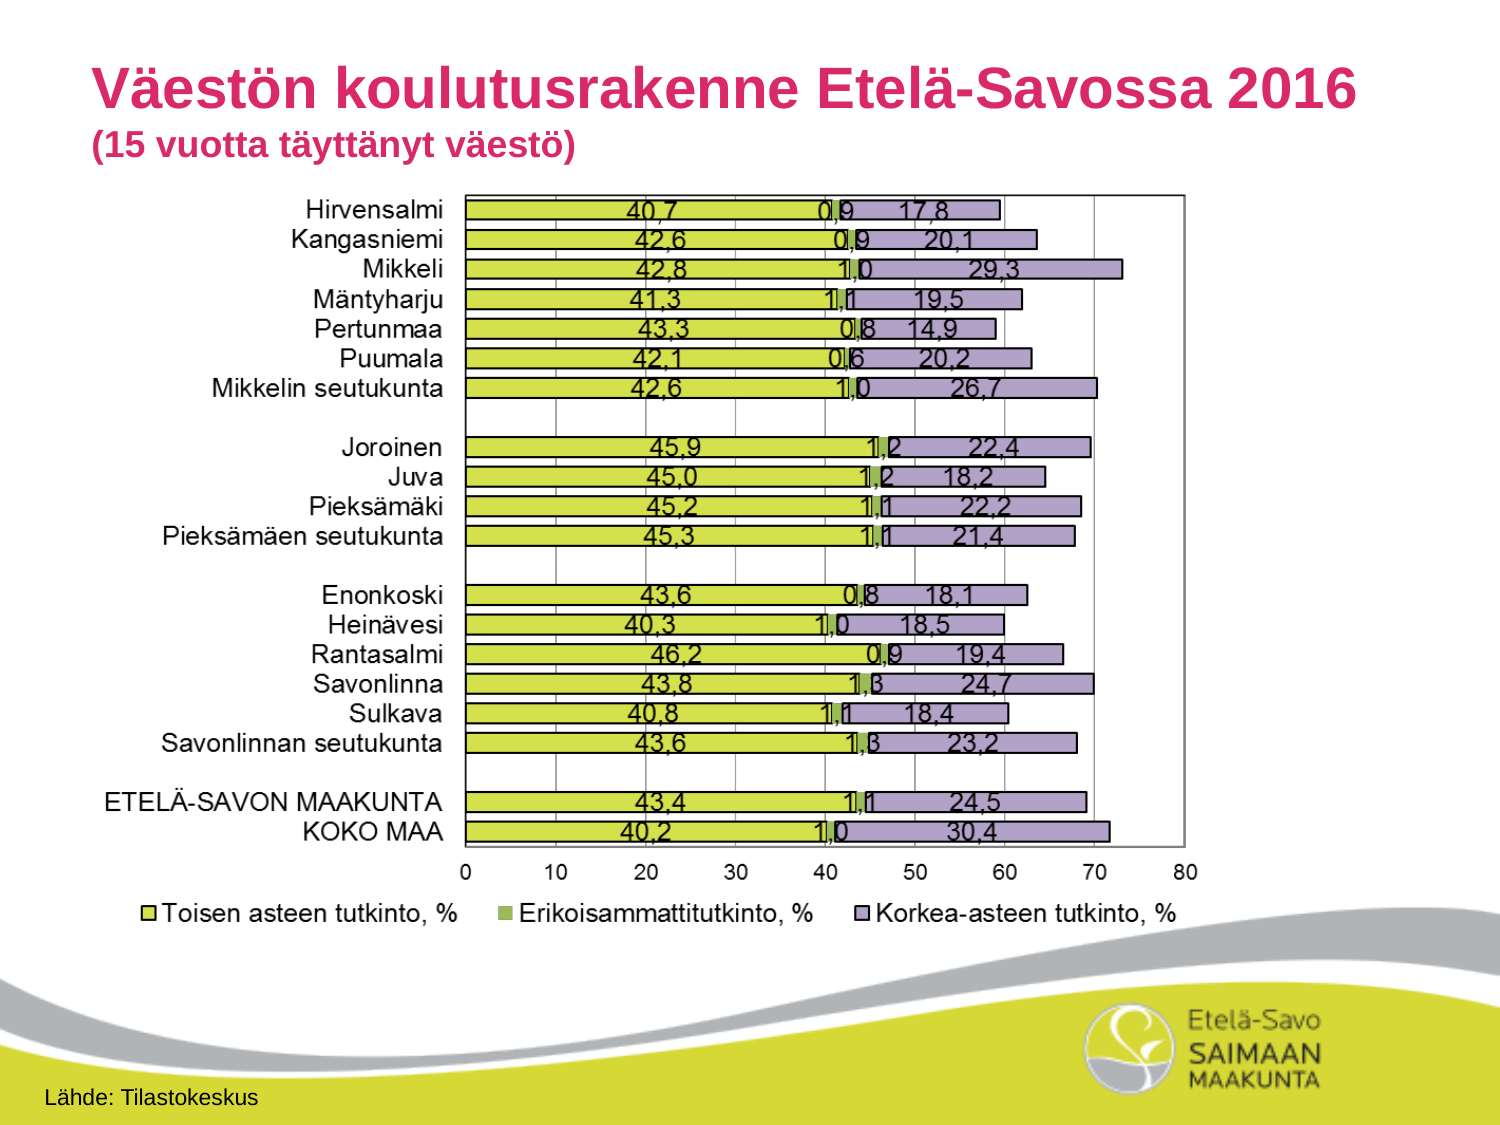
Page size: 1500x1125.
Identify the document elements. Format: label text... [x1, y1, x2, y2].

text_box Väestön koulutusrakenne Etelä-Savossa 2016 (15 vuotta täyttänyt väestö) [76, 42, 1388, 185]
text_box Lähde: Tilastokeskus [29, 1074, 491, 1125]
picture [0, 192, 1500, 1125]
